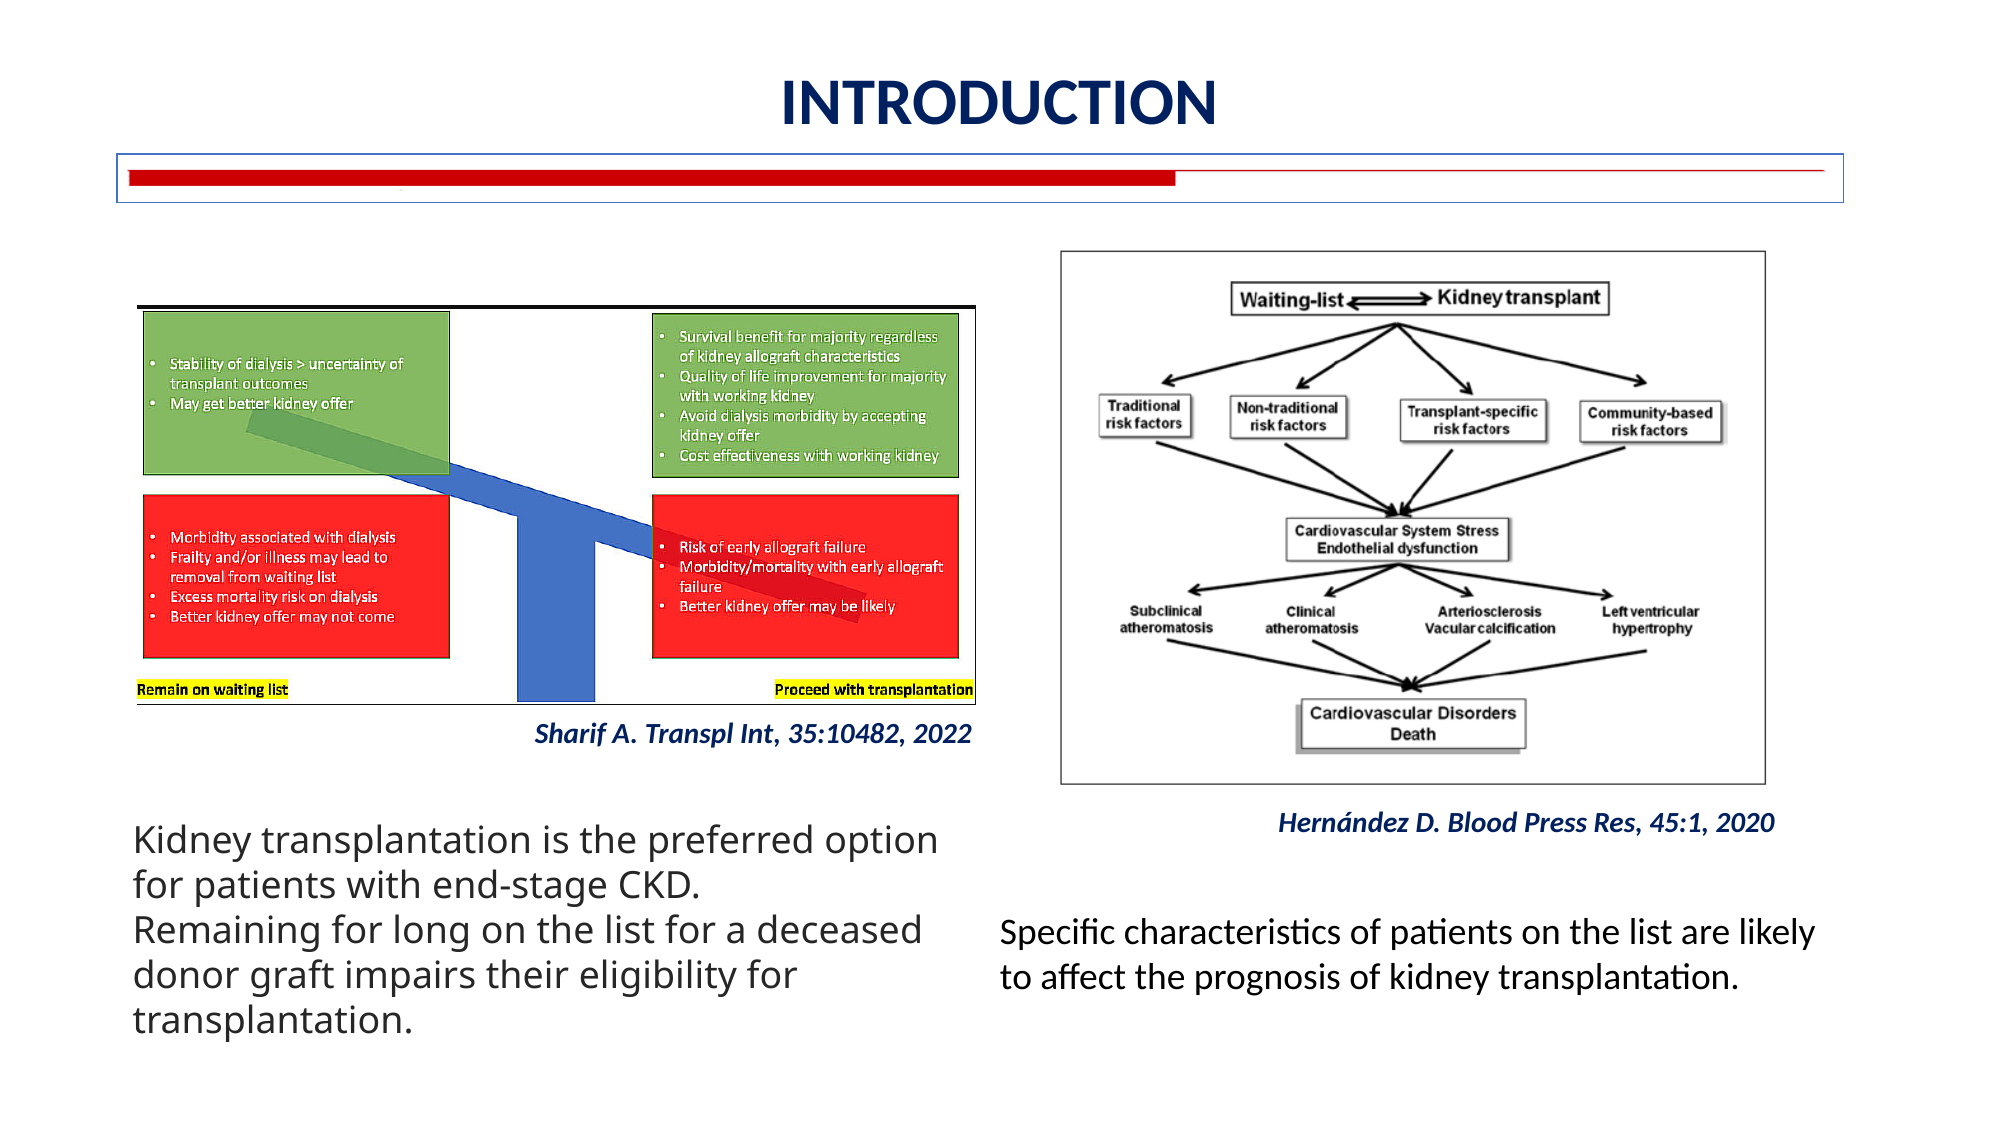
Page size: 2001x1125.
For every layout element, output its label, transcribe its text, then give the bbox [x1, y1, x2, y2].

picture [137, 305, 976, 705]
text_box Sharif A. Transpl Int, 35:10482, 2022 [534, 696, 1058, 768]
picture [117, 154, 1843, 202]
text_box Kidney transplantation is the preferred option for patients with end-stage CKD. Remaining for long on the list for a deceased donor graft impairs their eligibility for transplantation. [117, 808, 981, 1048]
text_box Hernández D. Blood Press Res, 45:1, 2020 [1278, 785, 1843, 857]
text_box Specific characteristics of patients on the list are likely to affect the prognosis of kidney transplantation. [985, 899, 1848, 1005]
picture [1058, 247, 1775, 790]
title INTRODUCTION [137, 44, 1863, 162]
